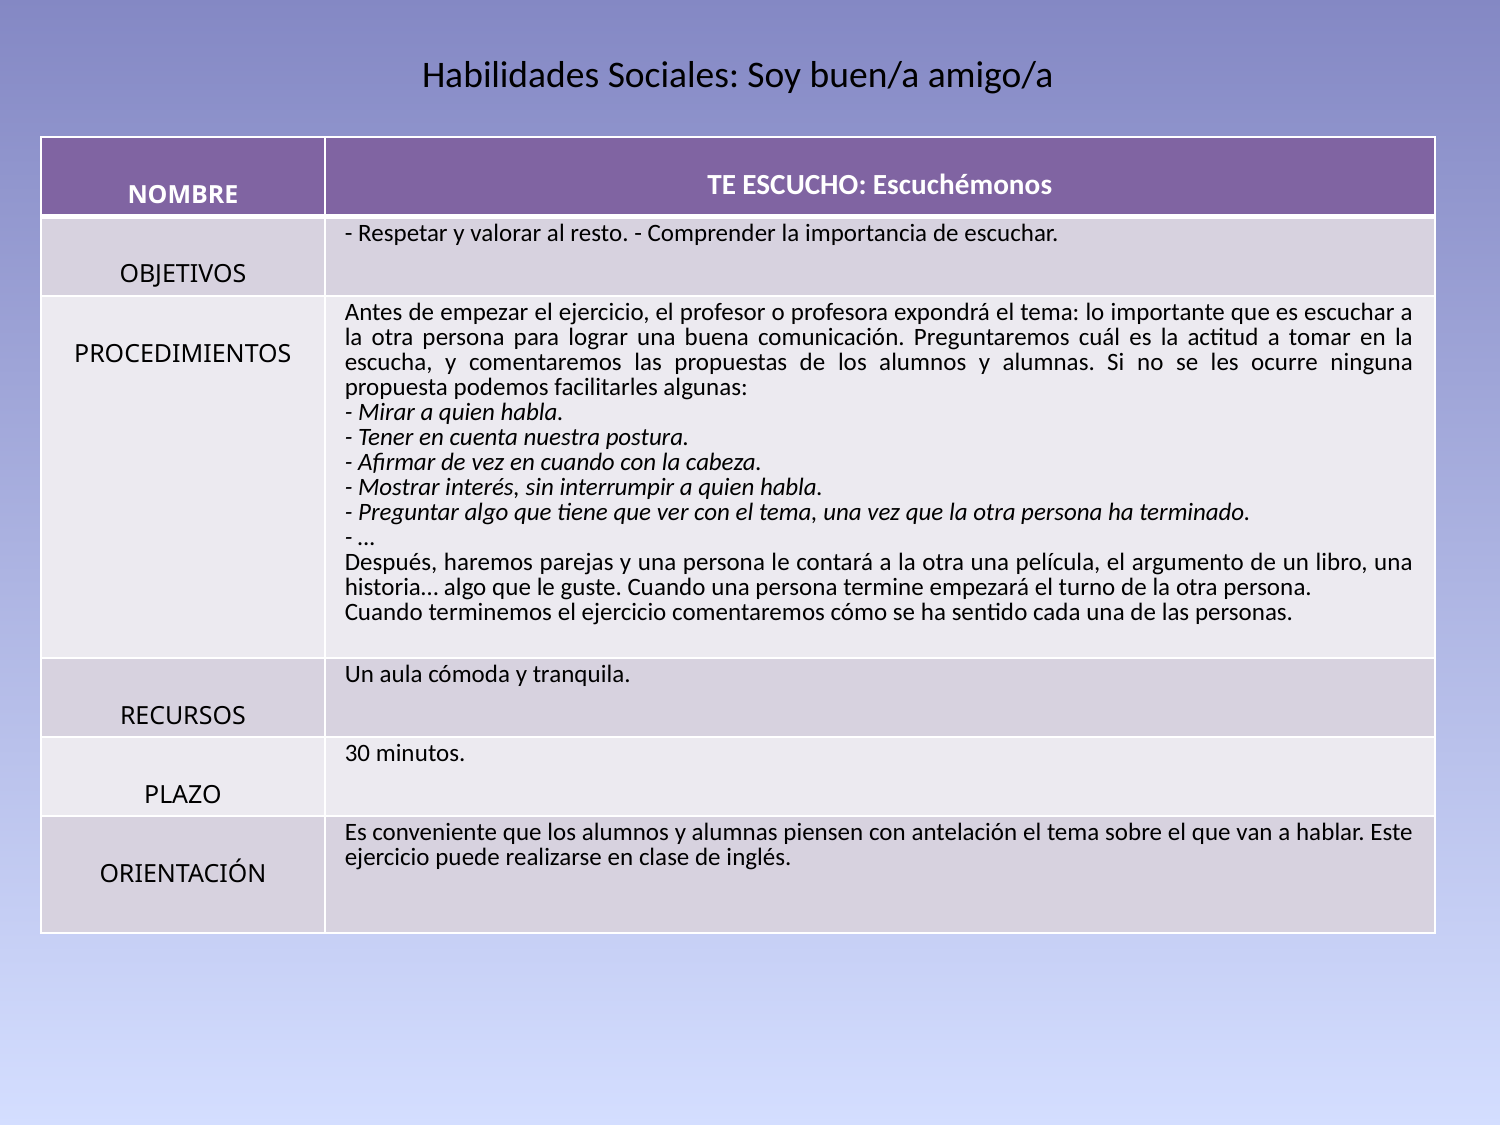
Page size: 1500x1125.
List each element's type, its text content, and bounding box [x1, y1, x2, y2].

table_cell Un aula cómoda y tranquila. [326, 659, 1434, 736]
table_cell - Respetar y valorar al resto. - Comprender la importancia de escuchar. [326, 219, 1434, 295]
table_cell 30 minutos. [326, 738, 1434, 815]
table_header NOMBRE [42, 138, 324, 214]
table_cell OBJETIVOS [42, 219, 324, 295]
table_cell PROCEDIMIENTOS [42, 297, 324, 657]
table_header TE ESCUCHO: Escuchémonos [326, 138, 1434, 214]
text_box Habilidades Sociales: Soy buen/a amigo/a [407, 42, 1128, 103]
table_cell RECURSOS [42, 659, 324, 736]
table_cell ORIENTACIÓN [42, 817, 324, 932]
table_cell PLAZO [42, 738, 324, 815]
table_cell Es conveniente que los alumnos y alumnas piensen con antelación el tema sobre el que van a hablar. Este ejercicio puede realizarse en clase de inglés. [326, 817, 1434, 932]
table_cell Antes de empezar el ejercicio, el profesor o profesora expondrá el tema: lo importante que es escuchar a la otra persona para lograr una buena comunicación. Preguntaremos cuál es la actitud a tomar en la escucha, y comentaremos las propuestas de los alumnos y alumnas. Si no se les ocurre ninguna propuesta podemos facilitarles algunas: - Mirar a quien habla. - Tener en cuenta nuestra postura. - Afirmar de vez en cuando con la cabeza. - Mostrar interés, sin interrumpir a quien habla. - Preguntar algo que tiene que ver con el tema, una vez que la otra persona ha terminado. - … Después, haremos parejas y una persona le contará a la otra una película, el argumento de un libro, una historia… algo que le guste. Cuando una persona termine empezará el turno de la otra persona. Cuando terminemos el ejercicio comentaremos cómo se ha sentido cada una de las personas. [326, 297, 1434, 657]
